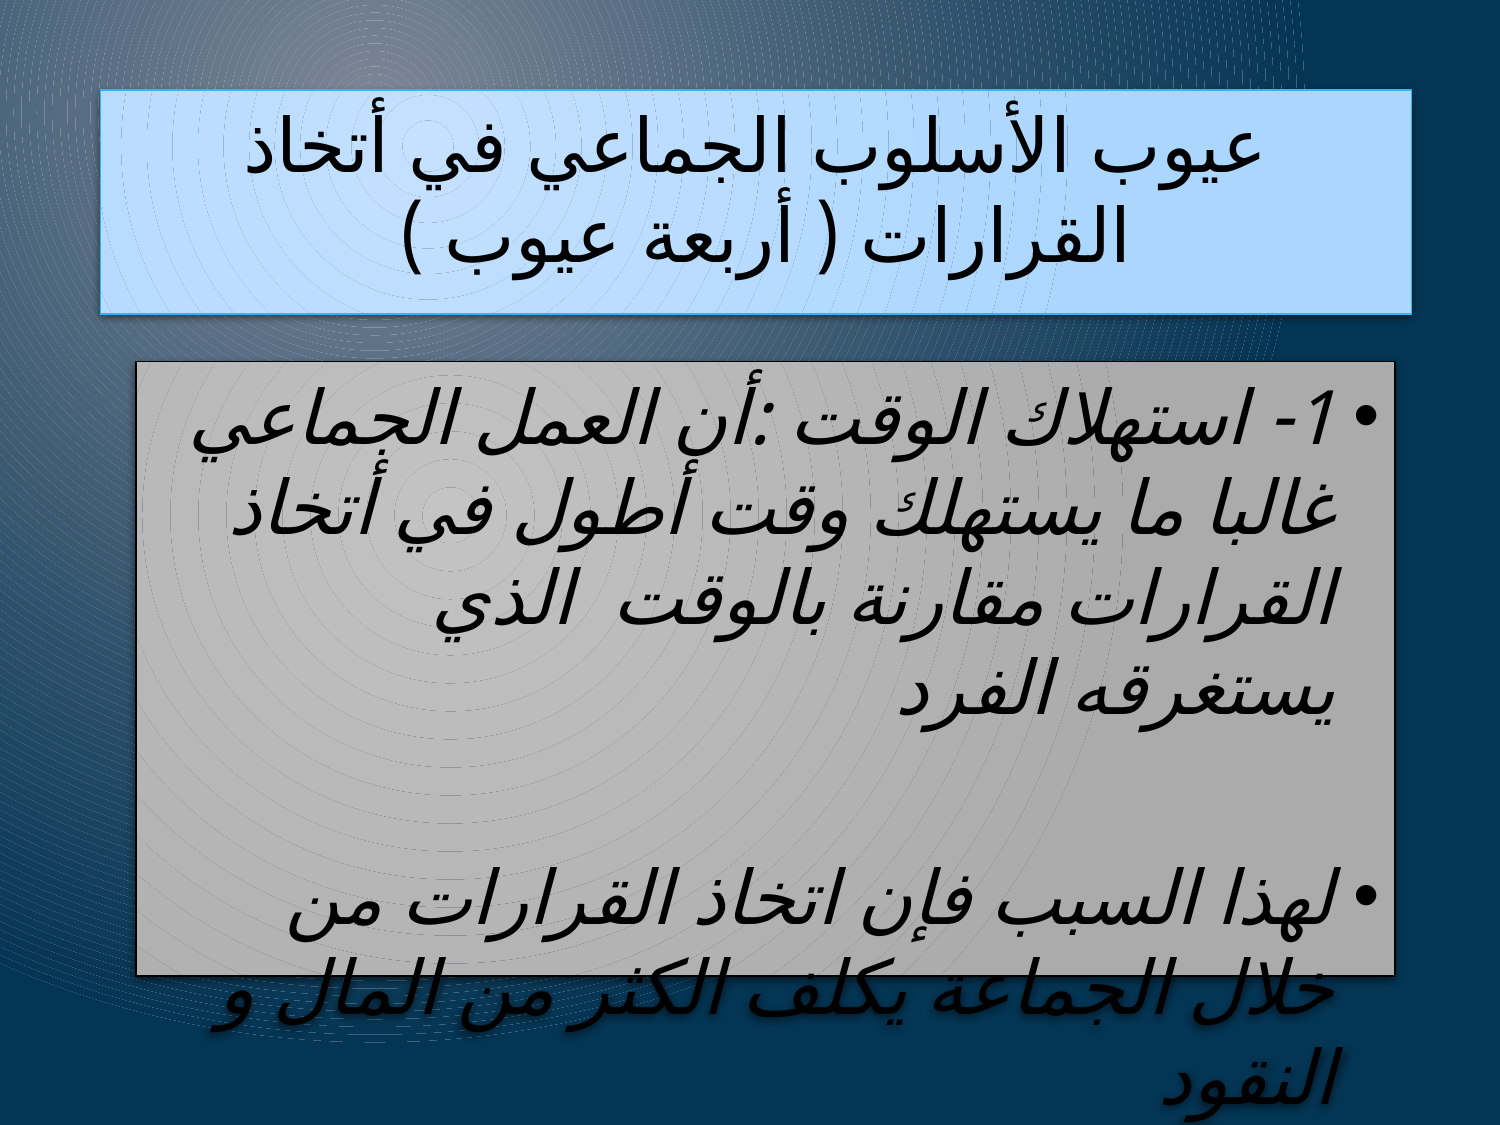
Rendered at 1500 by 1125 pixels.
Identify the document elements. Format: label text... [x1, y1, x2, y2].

title عيوب الأسلوب الجماعي في أتخاذ القرارات ( أربعة عيوب ) [100, 89, 1412, 315]
list 1- استهلاك الوقت :أن العمل الجماعي غالبا ما يستهلك وقت أطول في أتخاذ القرارات مقارنة بالوقت الذي يستغرقه الفرد لهذا السبب فإن اتخاذ القرارات من خلال الجماعة يكلف الكثر من المال و النقود [135, 361, 1396, 977]
